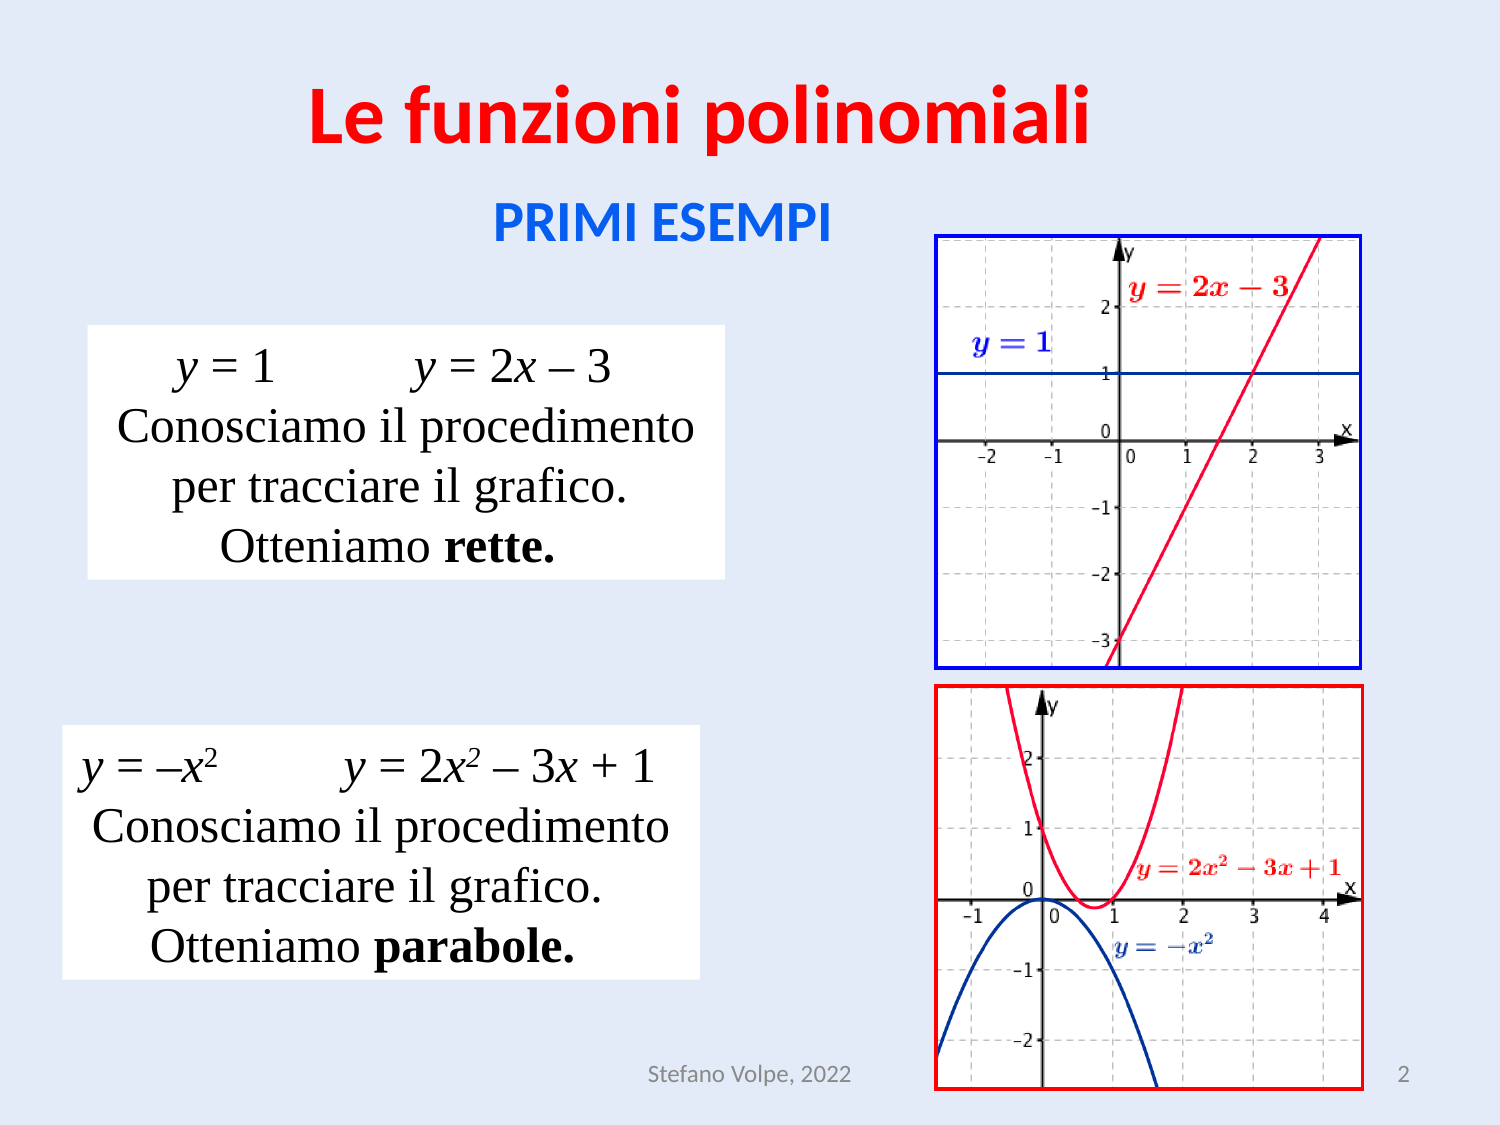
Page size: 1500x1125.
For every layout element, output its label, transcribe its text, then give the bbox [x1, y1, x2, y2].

picture [937, 687, 1362, 1088]
text_box Le funzioni polinomiali [293, 52, 1157, 168]
picture [937, 237, 1360, 667]
footer Stefano Volpe, 2022 [512, 1042, 988, 1103]
text_box PRIMI ESEMPI [478, 175, 869, 261]
text_box y = 1 y = 2x – 3 Conosciamo il procedimento per tracciare il grafico. Otteniamo rette. [87, 324, 725, 580]
text_box y = –x2 y = 2x2 – 3x + 1 Conosciamo il procedimento per tracciare il grafico. Otteniamo parabole. [62, 724, 700, 980]
slide_number 2 [1074, 1042, 1425, 1103]
